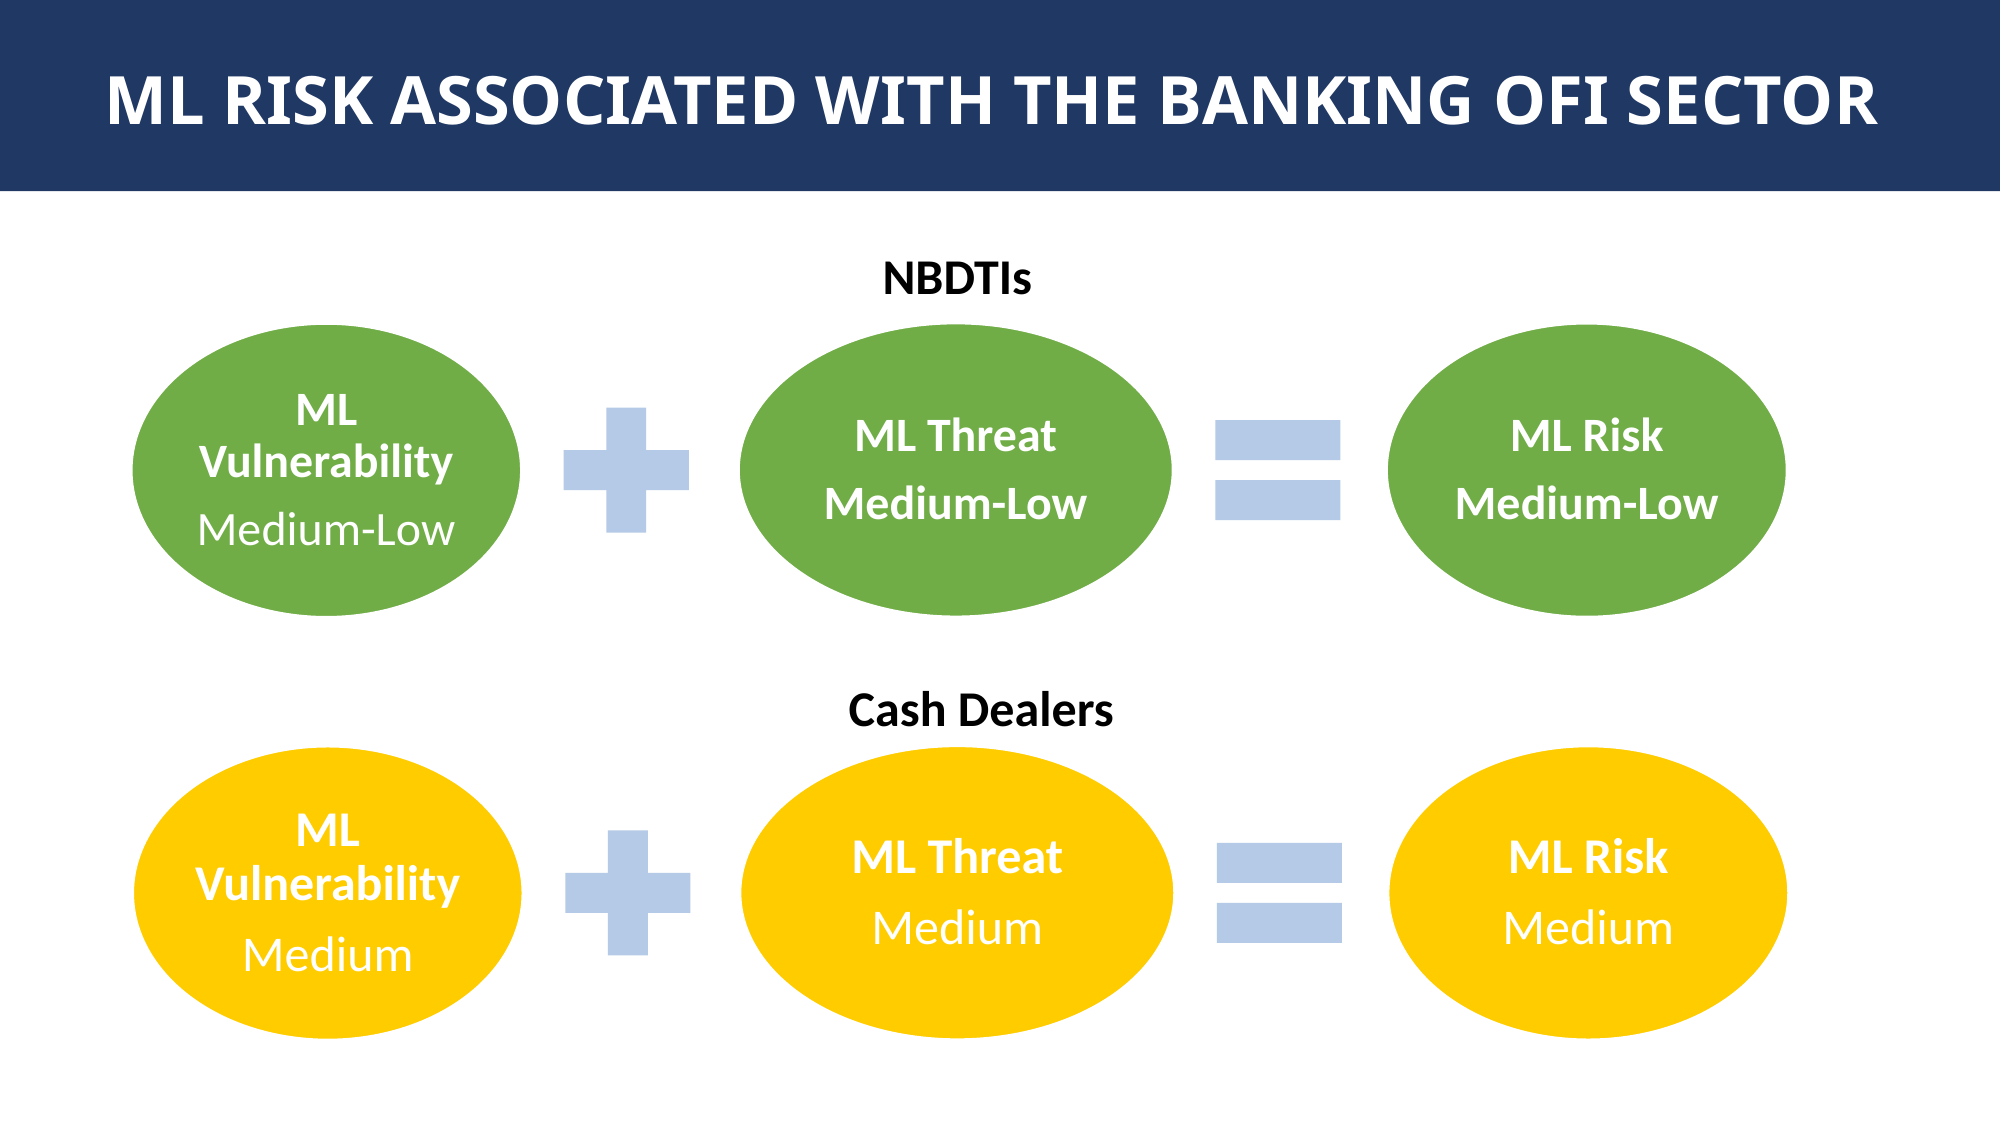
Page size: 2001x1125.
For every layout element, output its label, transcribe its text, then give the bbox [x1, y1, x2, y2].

text_box Cash Dealers [714, 669, 1249, 745]
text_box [79, 746, 1839, 1040]
text_box ML RISK ASSOCIATED WITH THE BANKING OFI SECTOR [0, 0, 2000, 192]
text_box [77, 323, 1837, 618]
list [102, 231, 1861, 607]
